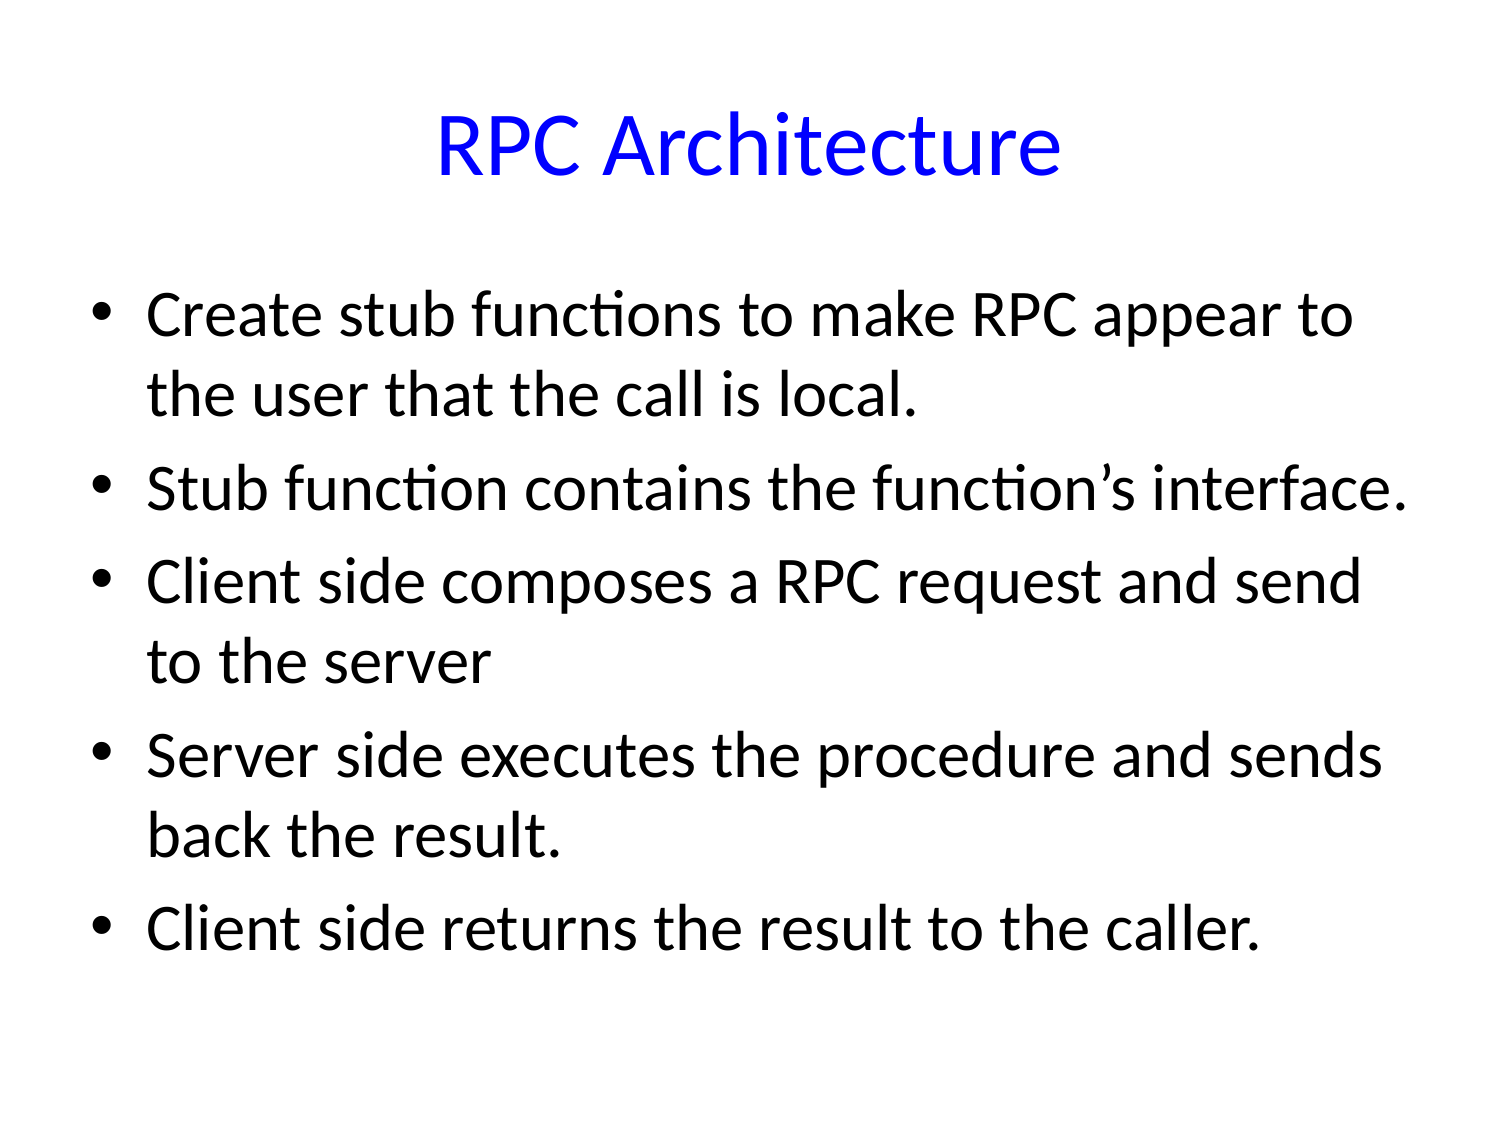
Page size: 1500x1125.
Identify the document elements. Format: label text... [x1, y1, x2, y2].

title RPC Architecture [75, 45, 1425, 233]
list Create stub functions to make RPC appear to the user that the call is local. Stub function contains the function’s interface. Client side composes a RPC request and send to the server Server side executes the procedure and sends back the result. Client side returns the result to the caller. [75, 262, 1425, 1005]
